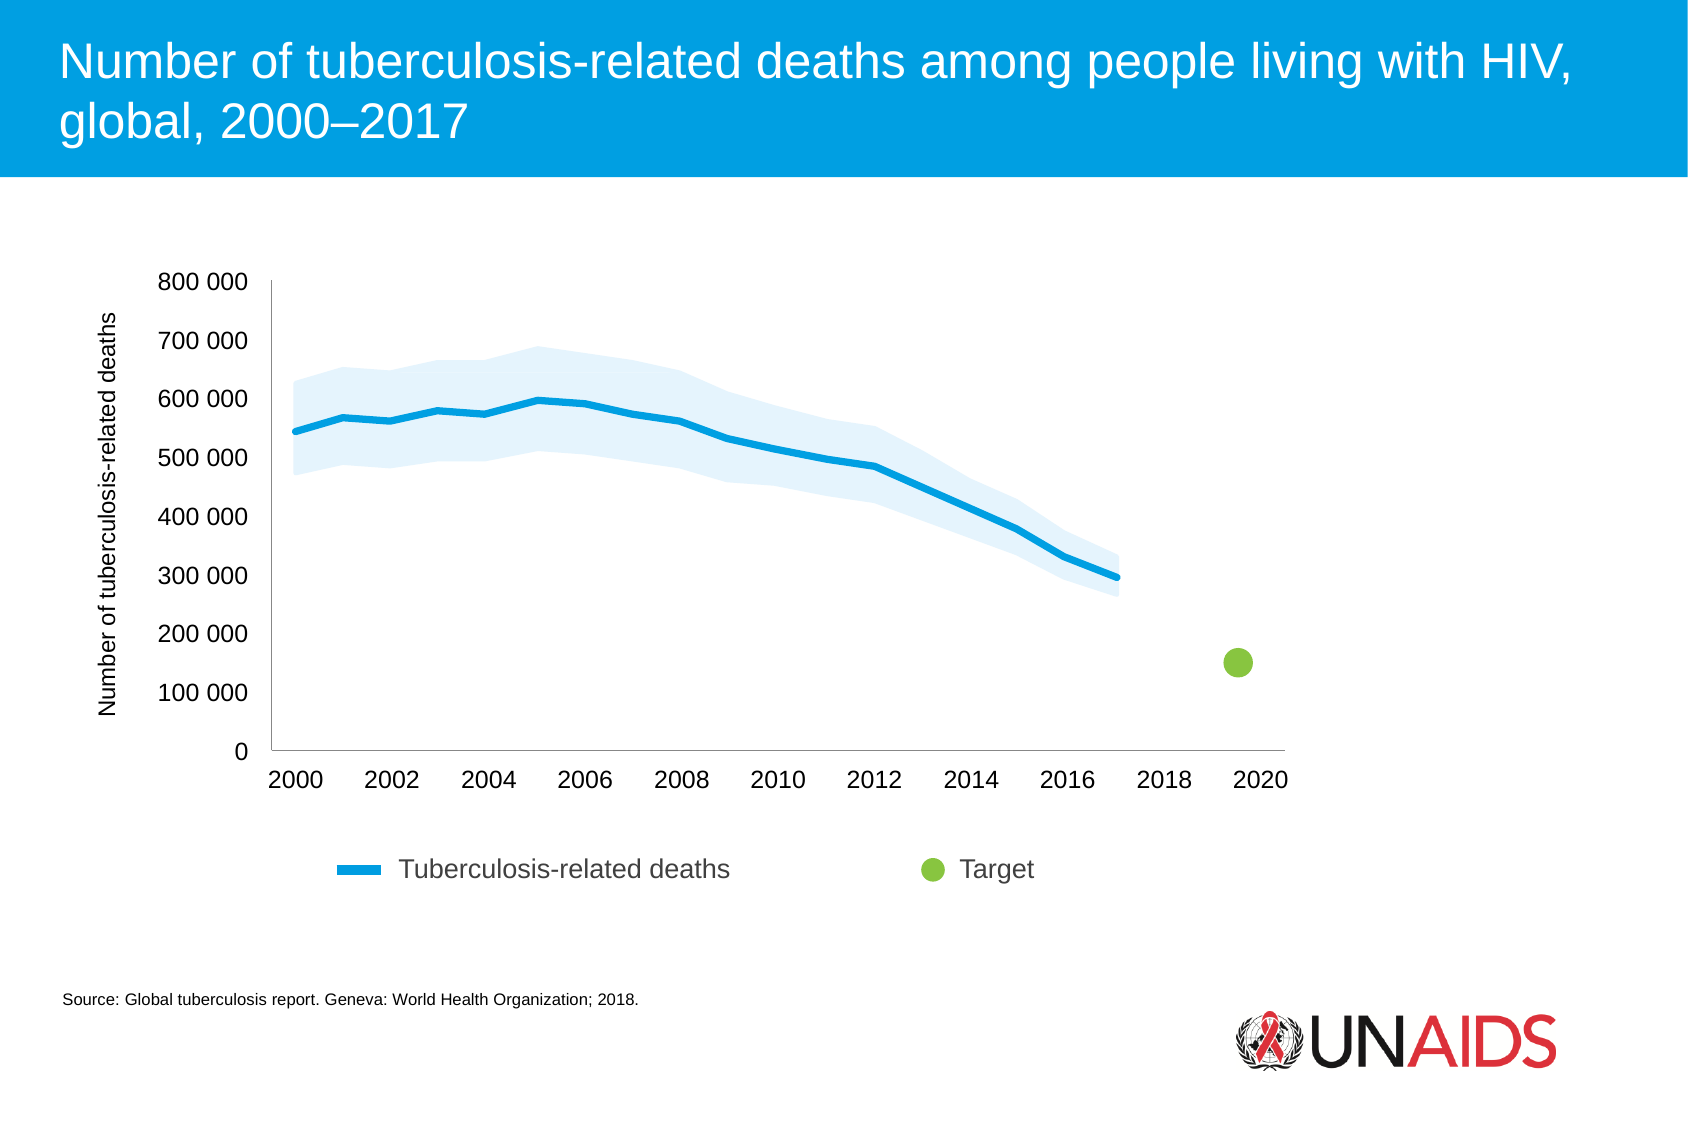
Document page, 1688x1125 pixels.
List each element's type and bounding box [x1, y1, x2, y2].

text_box [0, 0, 1688, 1010]
picture [1236, 1011, 1556, 1071]
